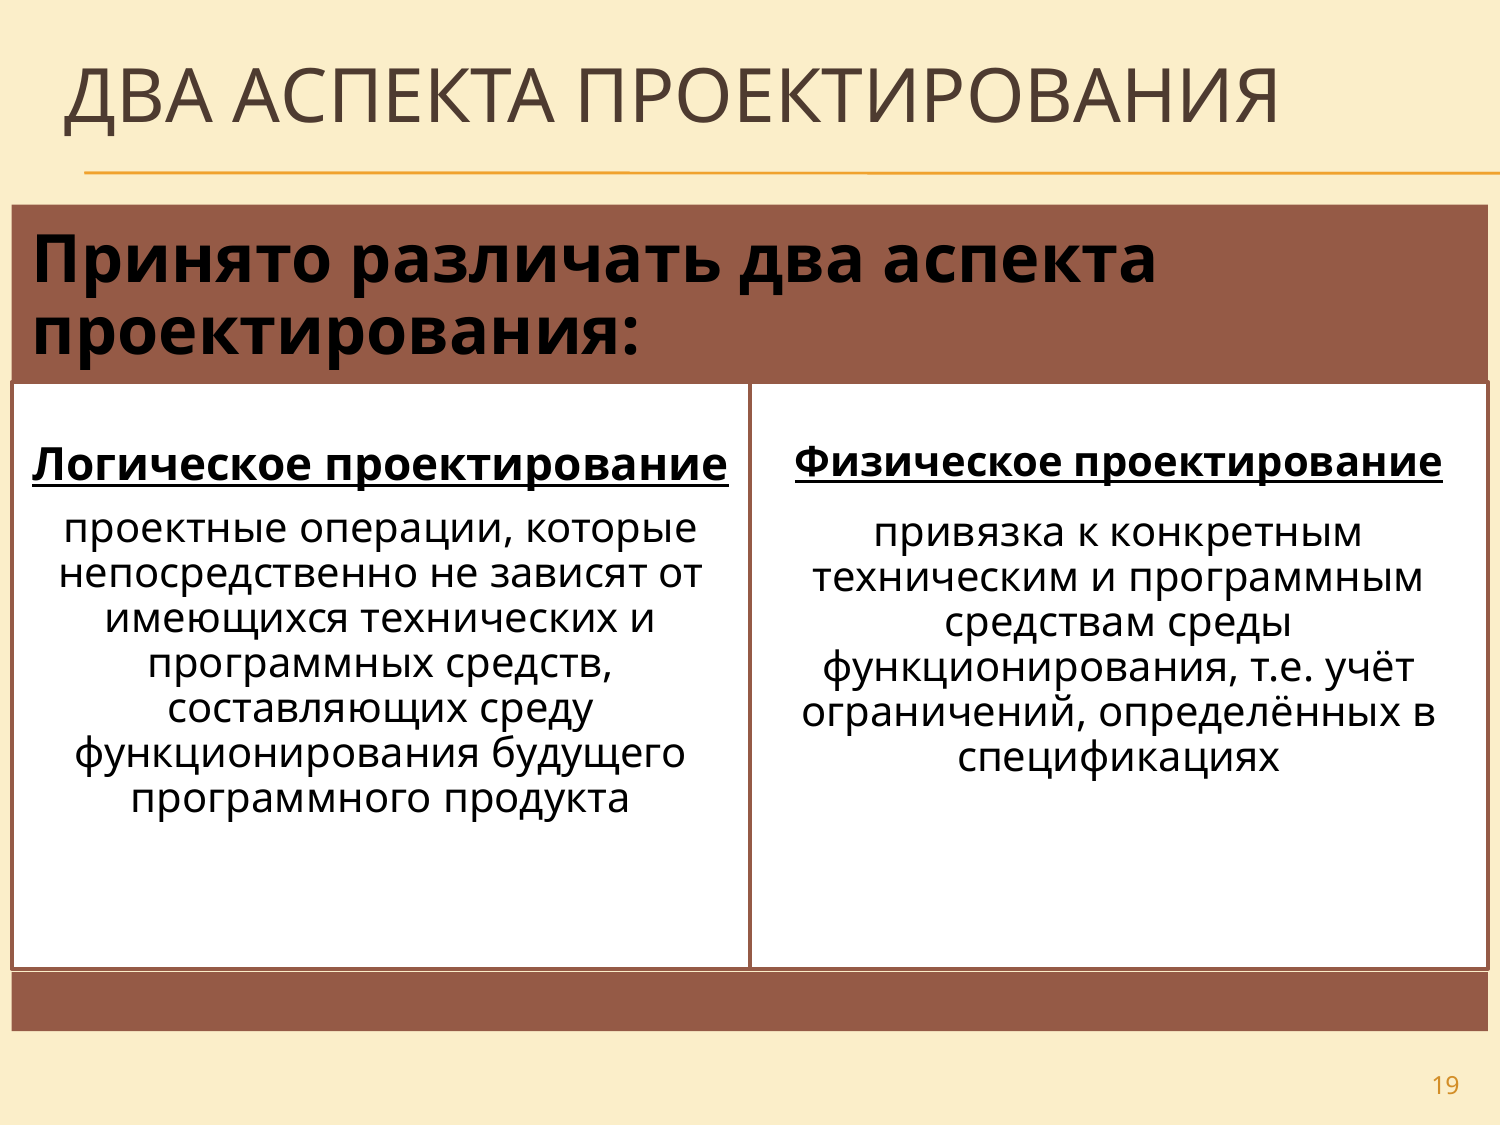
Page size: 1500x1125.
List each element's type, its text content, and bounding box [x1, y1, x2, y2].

slide_number 19 [1350, 1061, 1475, 1103]
title два аспекта проектирования [50, 23, 1475, 161]
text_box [11, 187, 1489, 1032]
